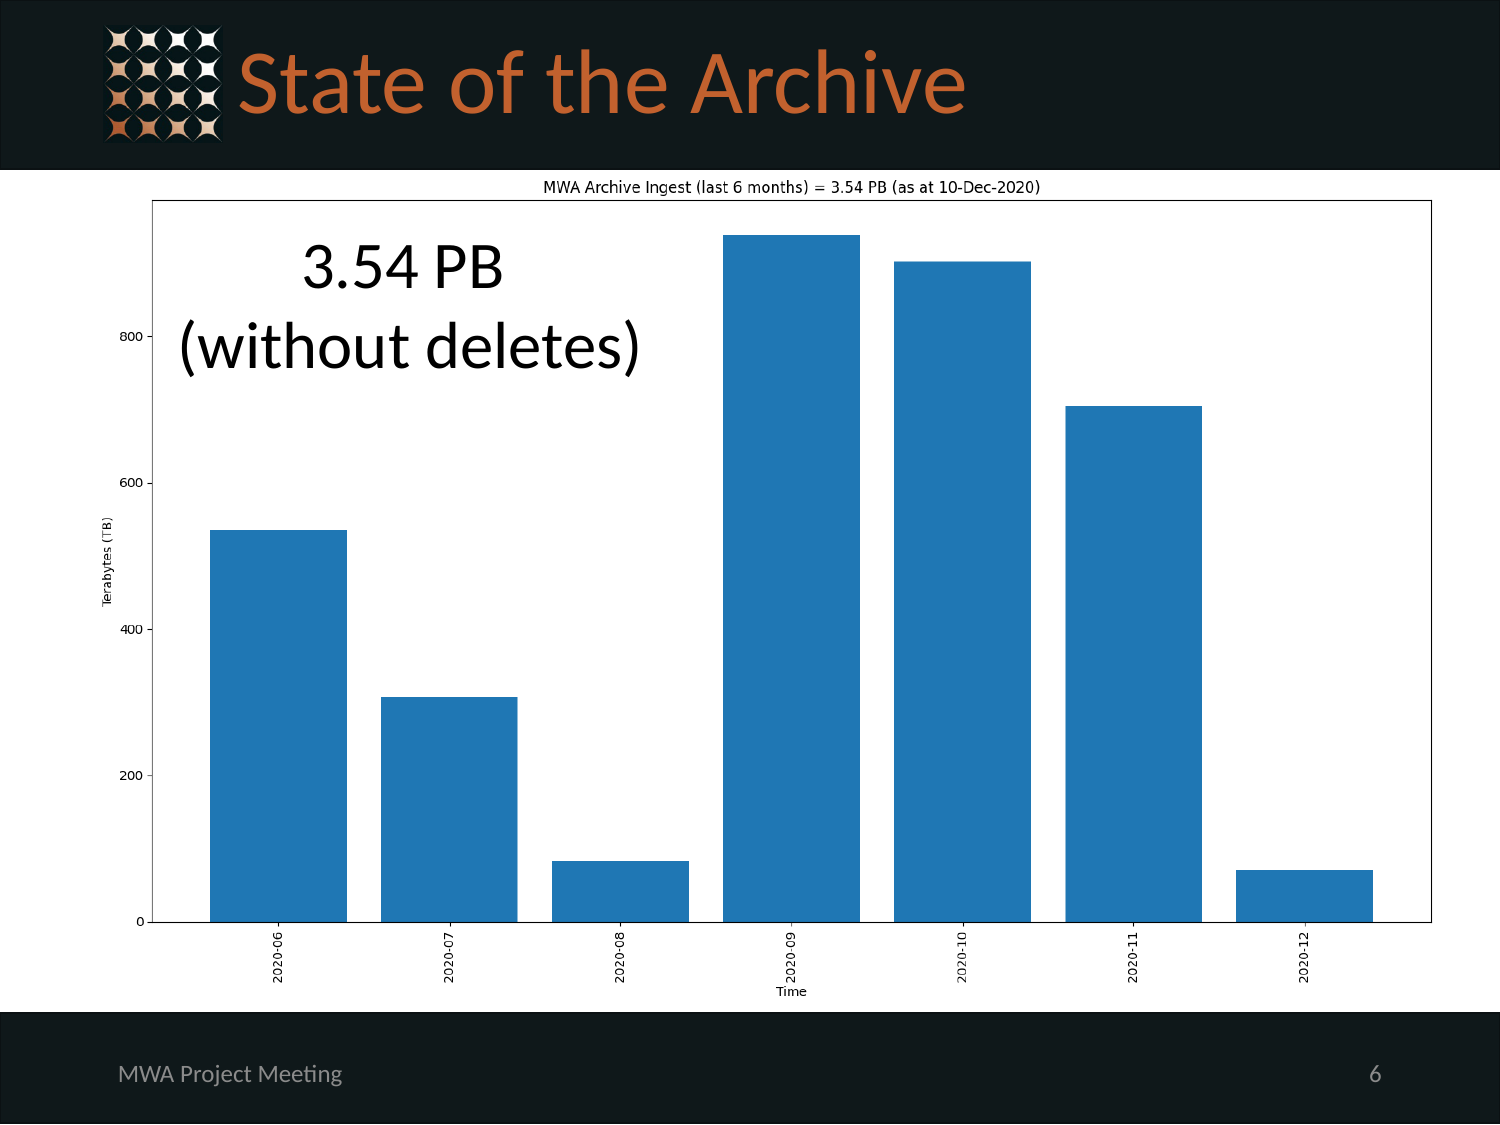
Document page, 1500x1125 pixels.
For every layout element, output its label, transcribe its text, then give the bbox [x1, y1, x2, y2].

text_box MWA Project Meeting [103, 1042, 1059, 1103]
text_box State of the Archive [223, 25, 1407, 143]
picture [103, 25, 223, 144]
text_box 6 [1059, 1042, 1397, 1103]
text_box [0, 1012, 1500, 1124]
text_box [0, 0, 1500, 170]
picture [88, 172, 1455, 1006]
